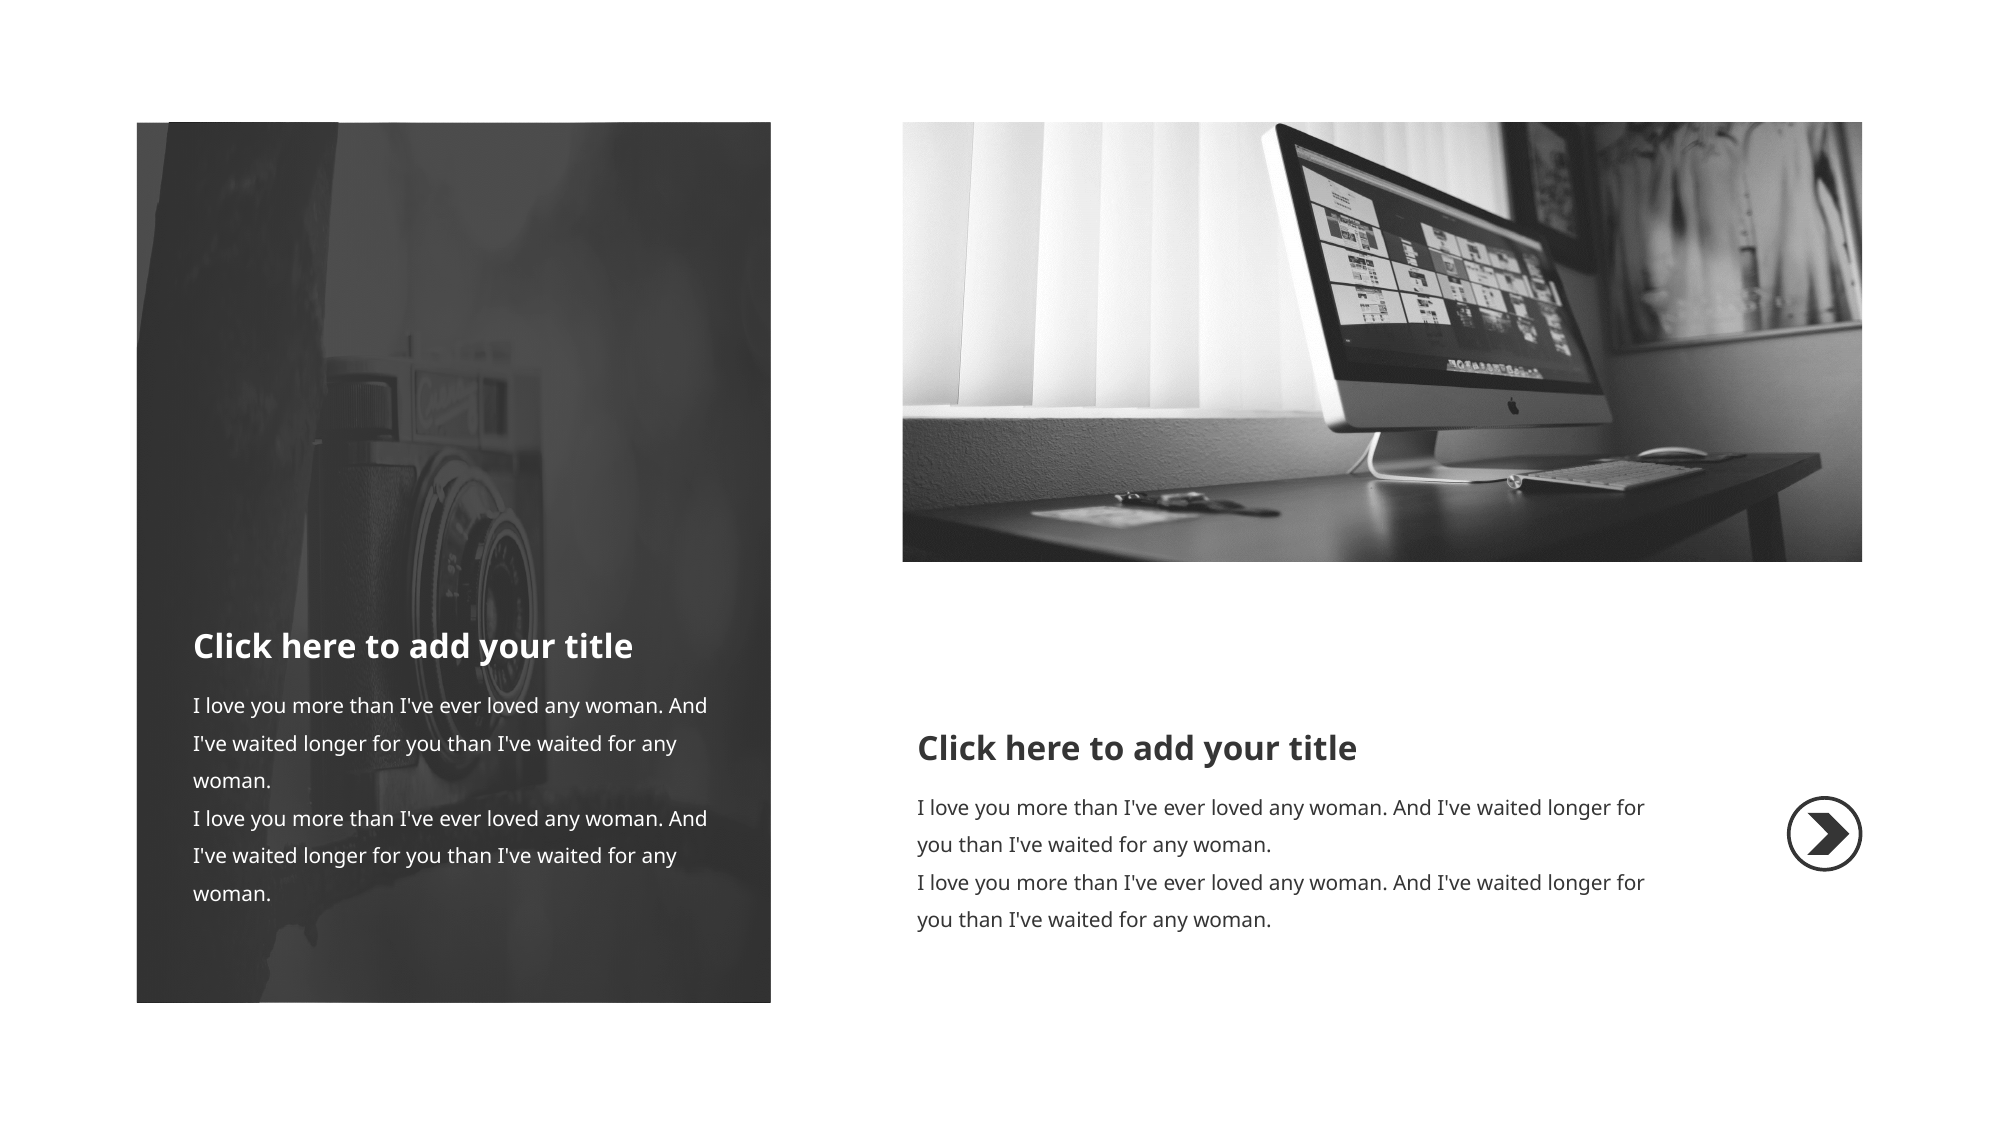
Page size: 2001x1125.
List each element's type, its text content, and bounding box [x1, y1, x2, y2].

text_box [1785, 795, 1864, 873]
text_box I love you more than I've ever loved any woman. And I've waited longer for you than I've waited for any woman. I love you more than I've ever loved any woman. And I've waited longer for you than I've waited for any woman. [902, 774, 1690, 940]
text_box [902, 122, 1863, 563]
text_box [136, 122, 771, 1003]
text_box Click here to add your title [902, 711, 1390, 774]
